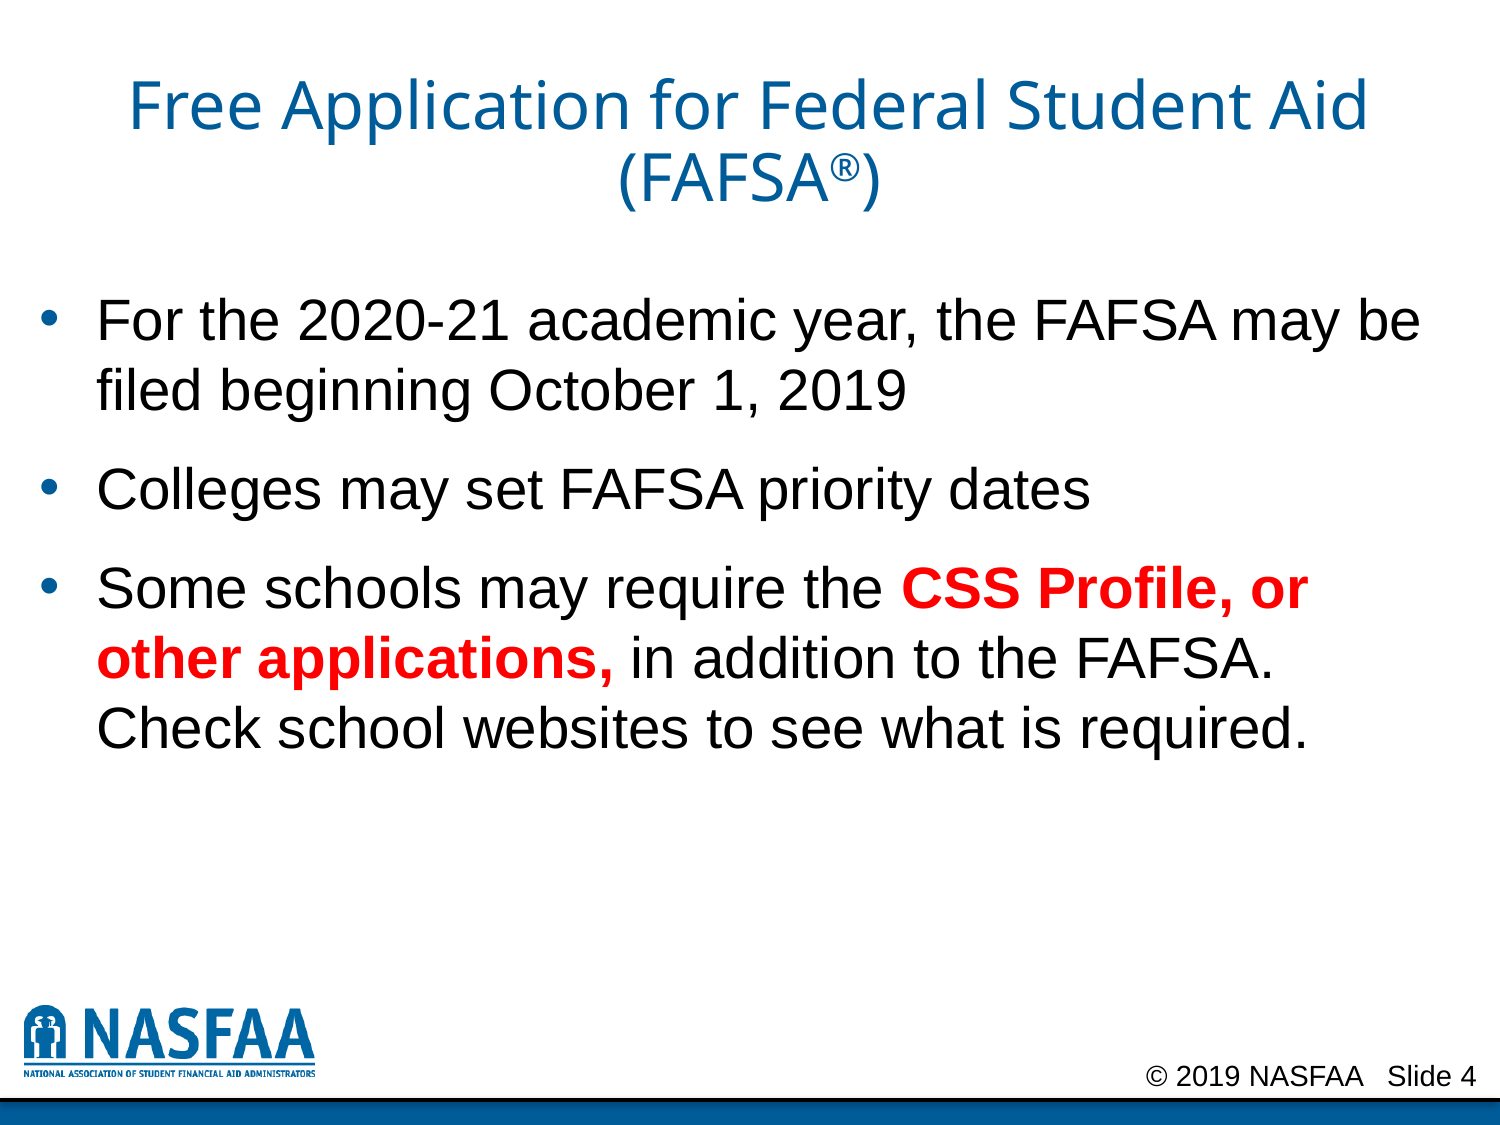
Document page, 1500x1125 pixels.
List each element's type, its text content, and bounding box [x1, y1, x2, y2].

list For the 2020-21 academic year, the FAFSA may be filed beginning October 1, 2019 Colleges may set FAFSA priority dates Some schools may require the CSS Profile, or other applications, in addition to the FAFSA. Check school websites to see what is required. [24, 275, 1450, 850]
picture [24, 1005, 315, 1077]
title Free Application for Federal Student Aid (FAFSA®) [24, 62, 1475, 225]
